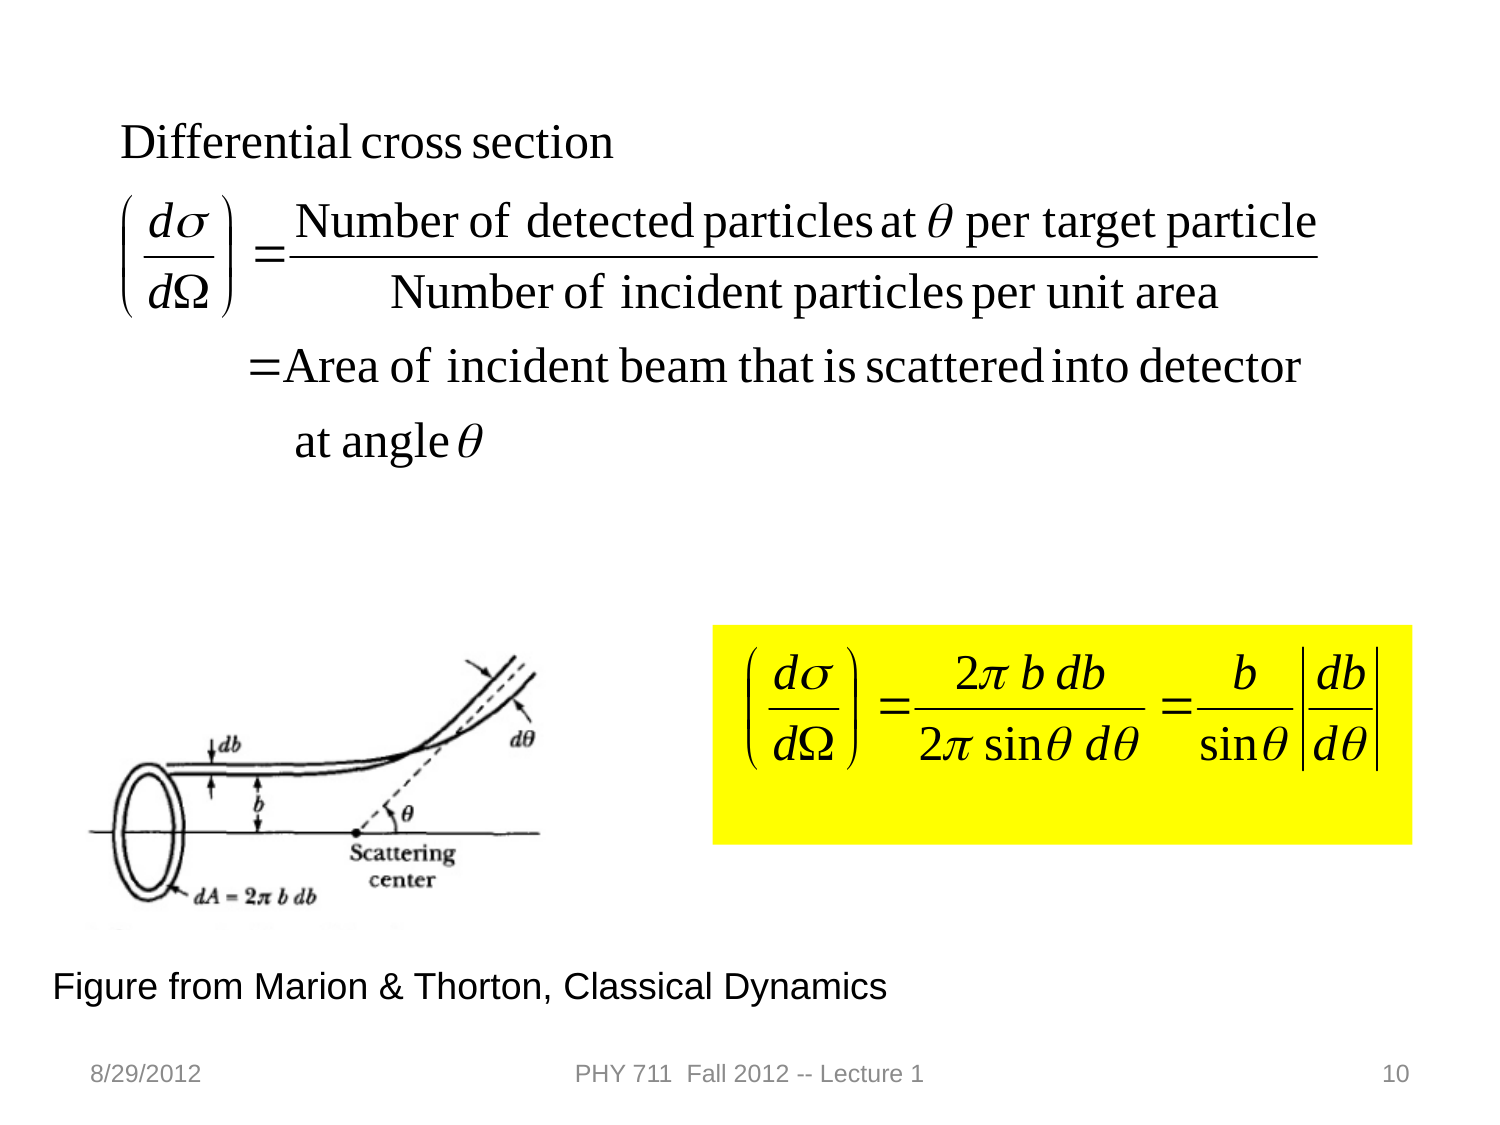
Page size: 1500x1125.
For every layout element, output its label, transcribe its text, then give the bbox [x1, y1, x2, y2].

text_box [112, 112, 1330, 480]
picture [37, 609, 589, 930]
footer PHY 711 Fall 2012 -- Lecture 1 [512, 1042, 988, 1103]
slide_number 10 [1074, 1042, 1425, 1103]
text_box Figure from Marion & Thorton, Classical Dynamics [37, 955, 1288, 1015]
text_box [712, 624, 1413, 845]
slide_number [75, 1042, 425, 1103]
